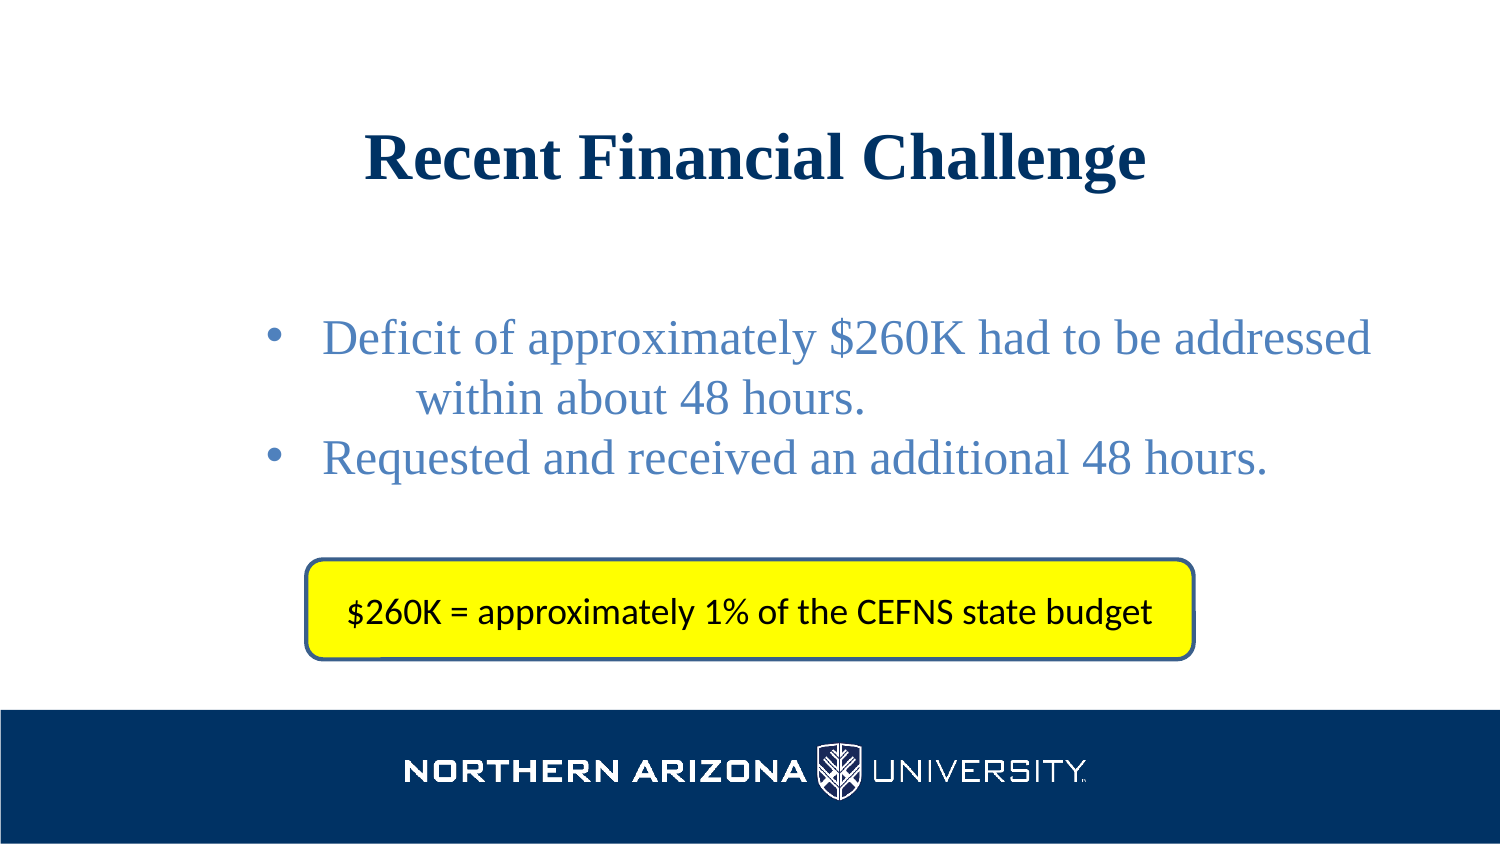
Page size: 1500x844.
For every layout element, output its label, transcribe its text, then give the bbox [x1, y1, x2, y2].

picture [405, 742, 1086, 801]
title Recent Financial Challenge [50, 84, 1463, 222]
text_box $260K = approximately 1% of the CEFNS state budget [304, 557, 1196, 662]
text_box Deficit of approximately $260K had to be addressed within about 48 hours. Requested and received an additional 48 hours. [251, 296, 1388, 492]
